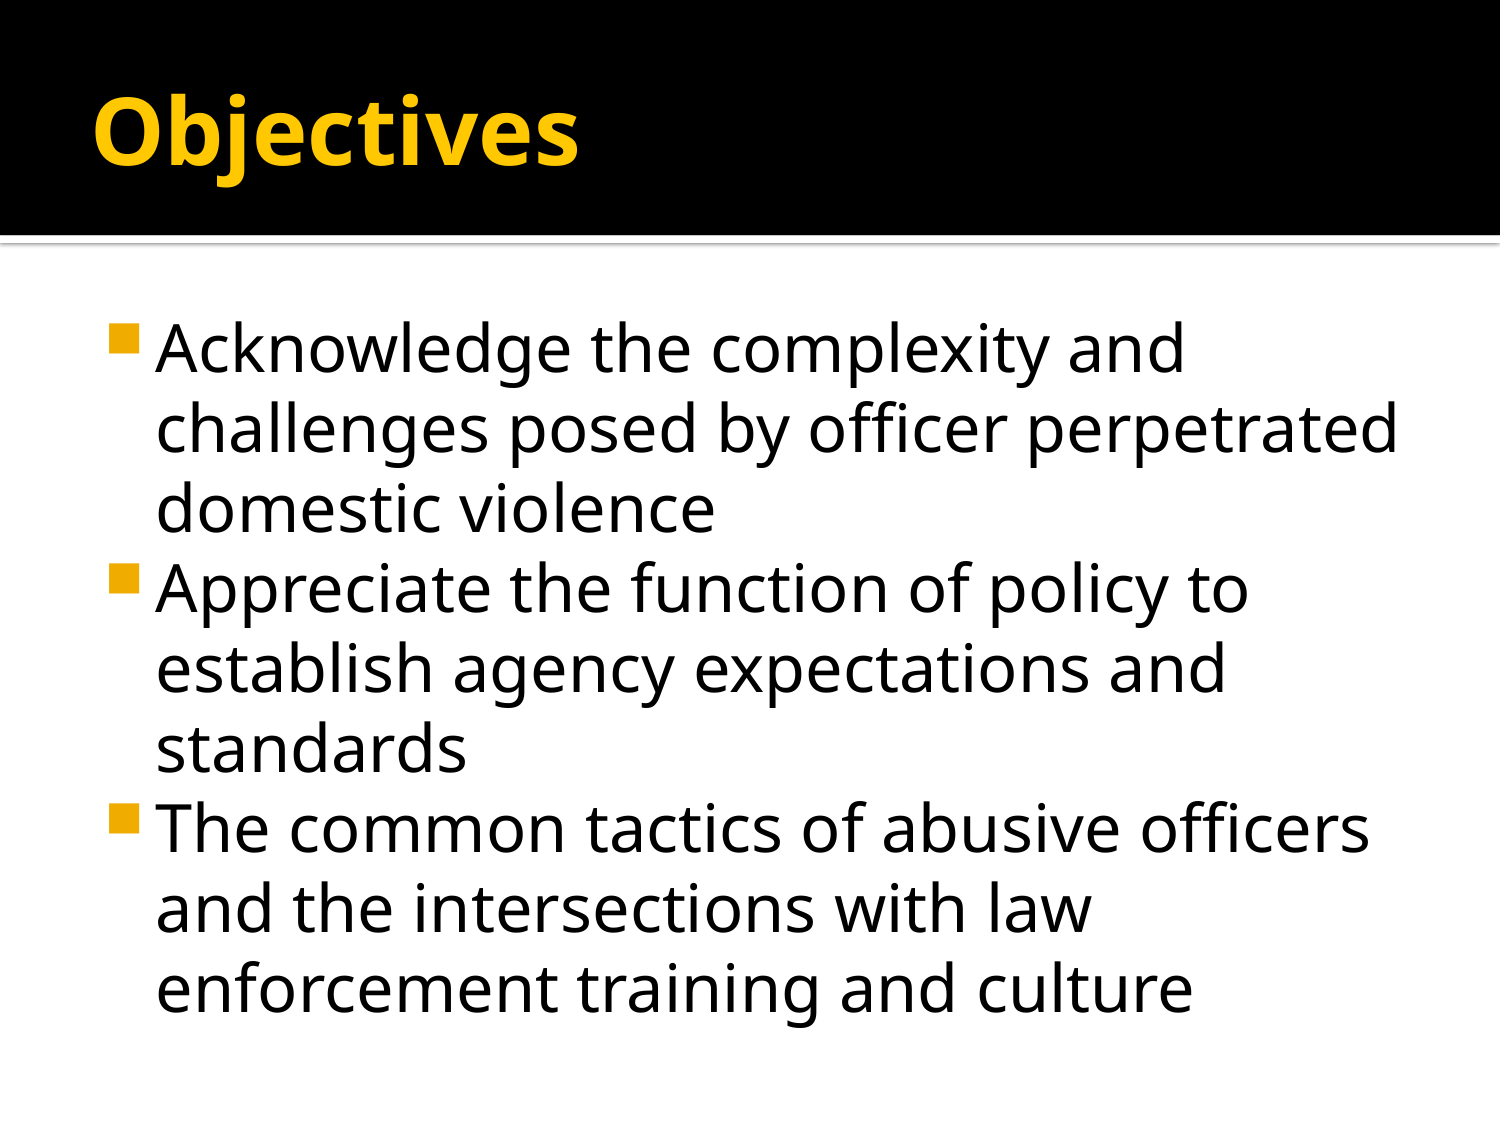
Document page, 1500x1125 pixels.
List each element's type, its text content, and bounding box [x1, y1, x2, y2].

title Objectives [75, 25, 1425, 231]
list Acknowledge the complexity and challenges posed by officer perpetrated domestic violence Appreciate the function of policy to establish agency expectations and standards The common tactics of abusive officers and the intersections with law enforcement training and culture [75, 291, 1425, 1050]
